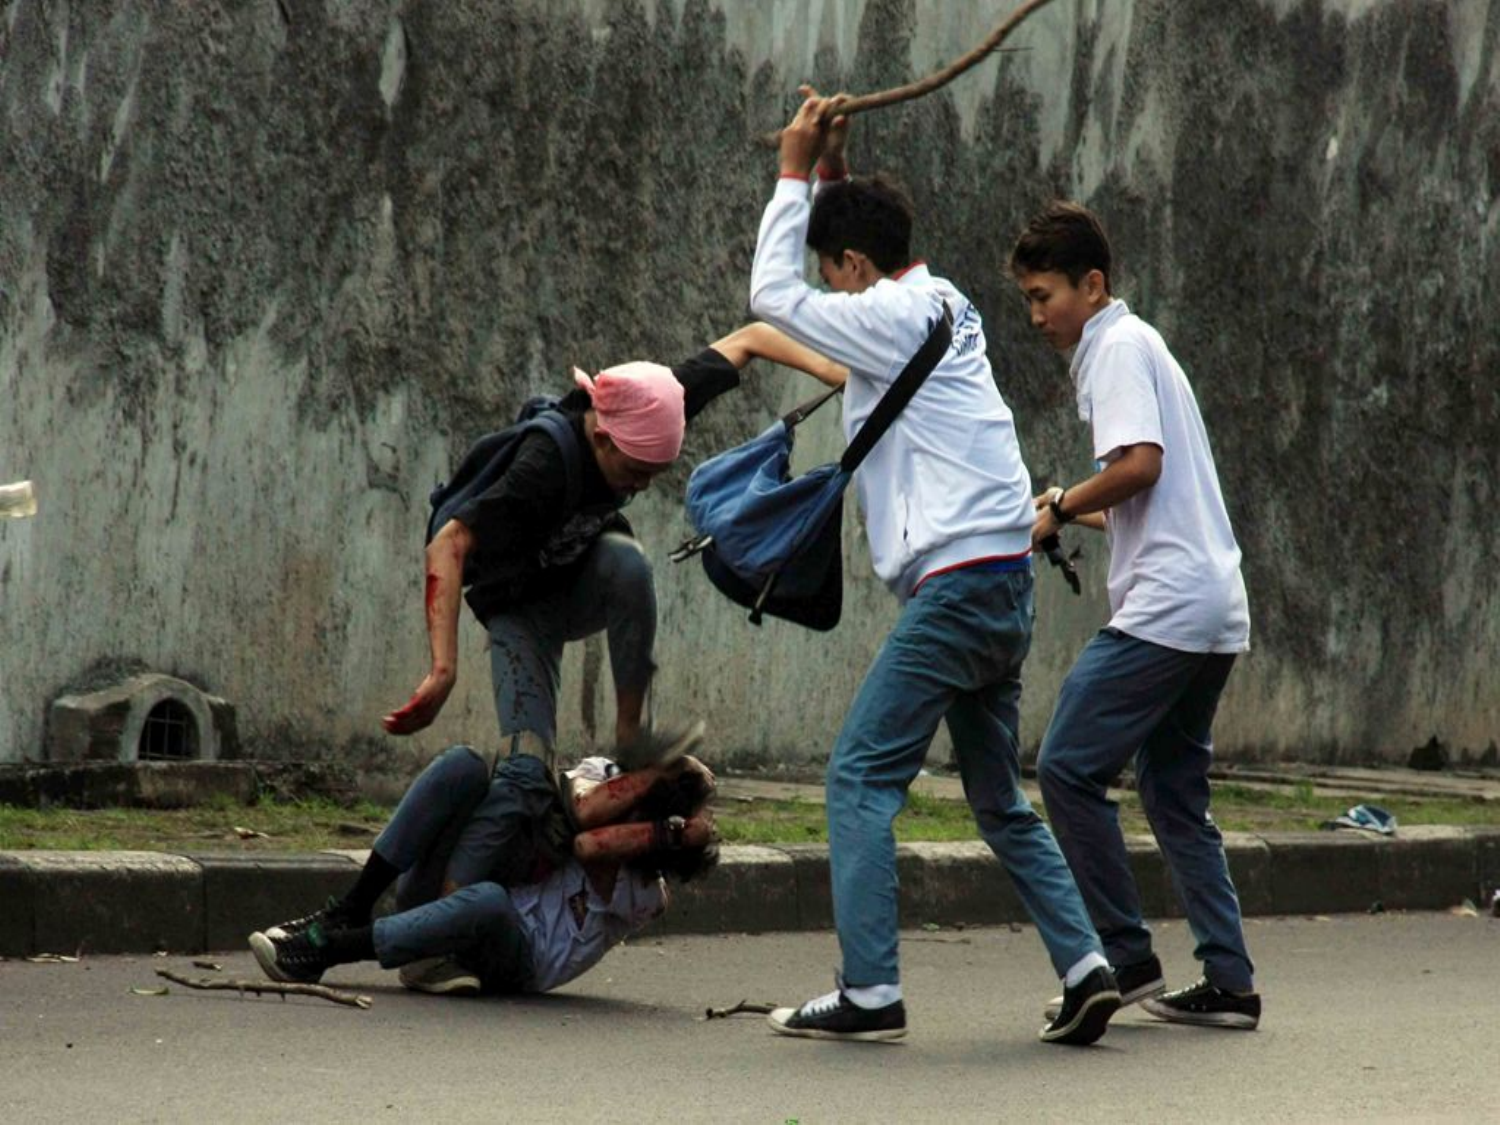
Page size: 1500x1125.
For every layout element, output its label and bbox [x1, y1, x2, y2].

list [0, 0, 1500, 1125]
